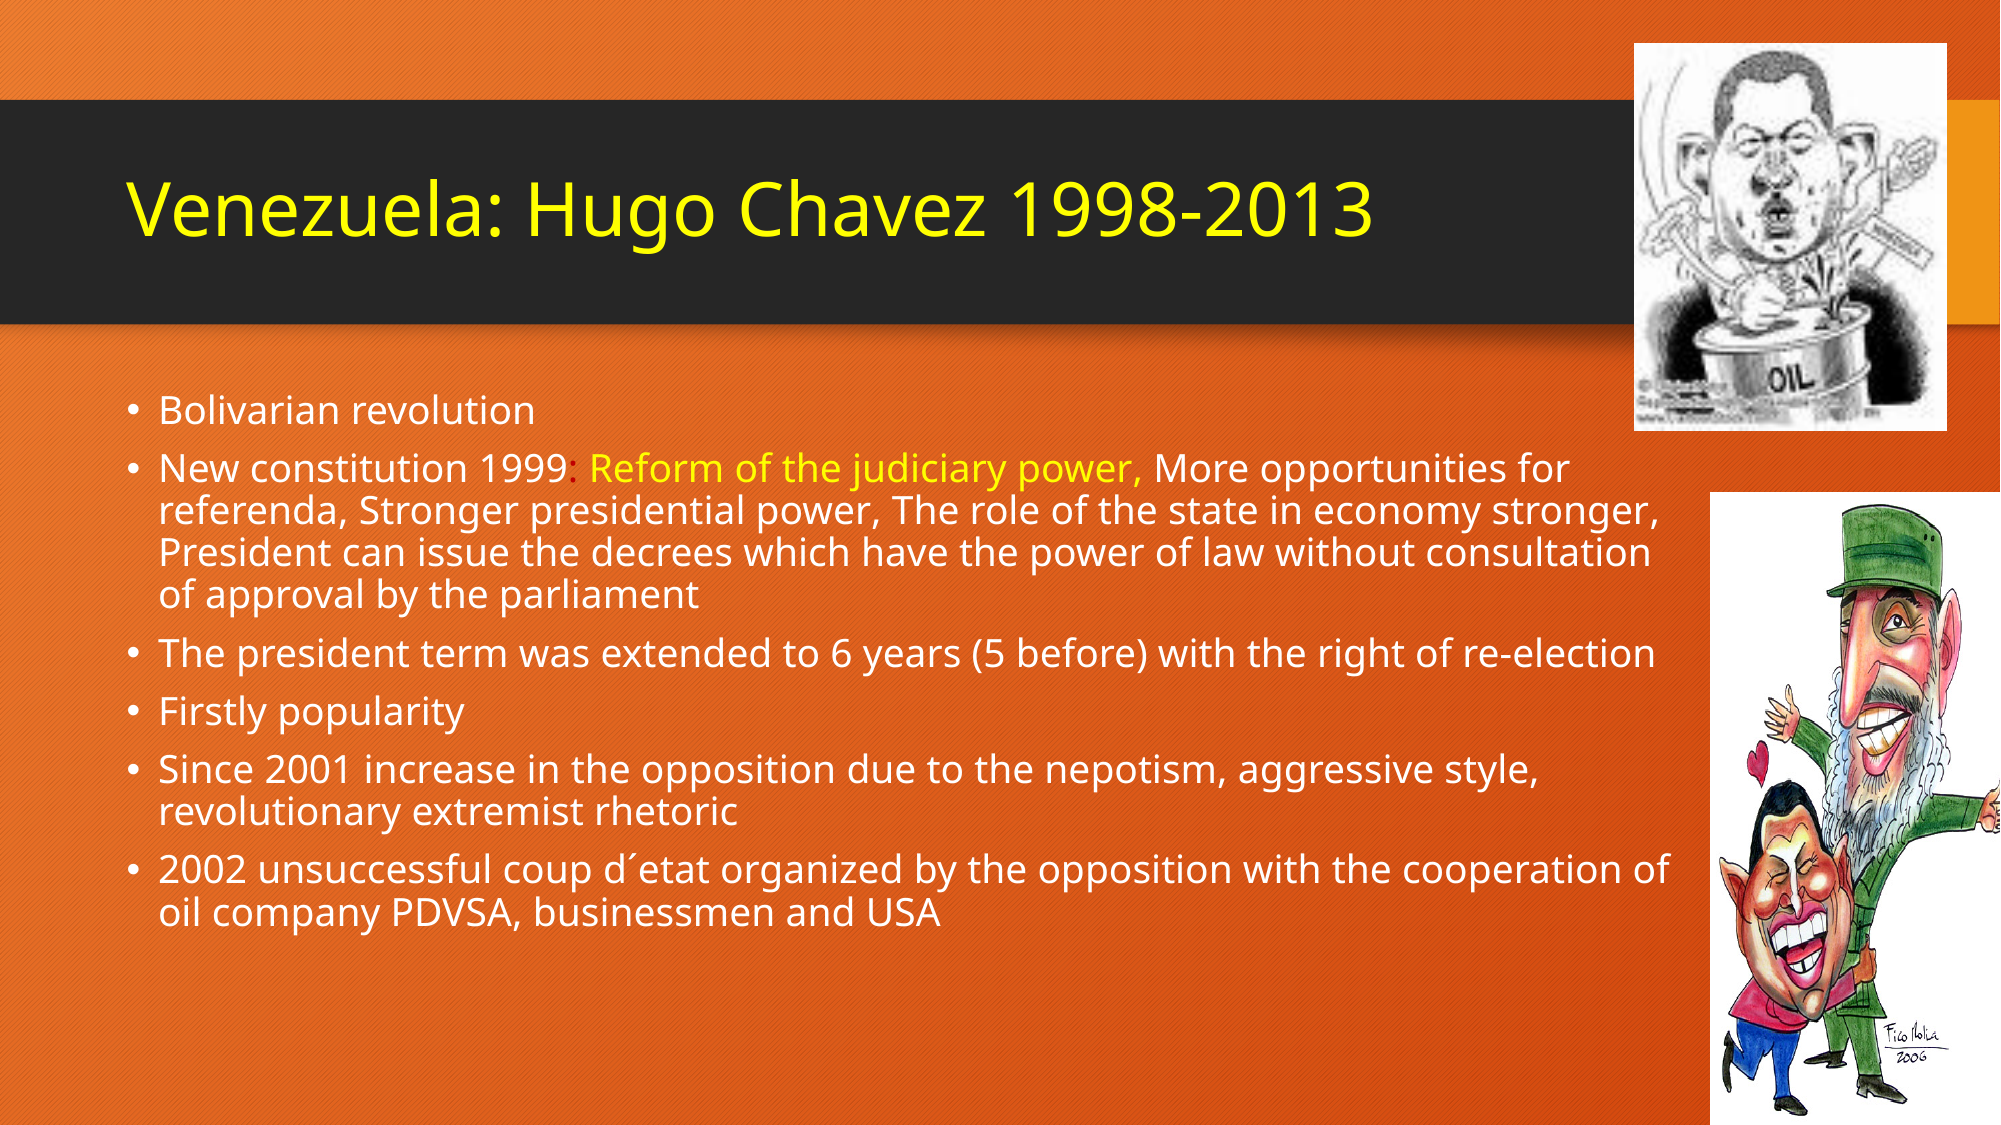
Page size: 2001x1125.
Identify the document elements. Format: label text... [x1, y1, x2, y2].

picture [1710, 491, 2000, 1125]
list Bolivarian revolution New constitution 1999: Reform of the judiciary power, More opportunities for referenda, Stronger presidential power, The role of the state in economy stronger, President can issue the decrees which have the power of law without consultation of approval by the parliament The president term was extended to 6 years (5 before) with the right of re-election Firstly popularity Since 2001 increase in the opposition due to the nepotism, aggressive style, revolutionary extremist rhetoric 2002 unsuccessful coup d´etat organized by the opposition with the cooperation of oil company PDVSA, businessmen and USA [111, 383, 1689, 974]
title Venezuela: Hugo Chavez 1998-2013 [111, 123, 1634, 301]
picture [0, 43, 2000, 432]
